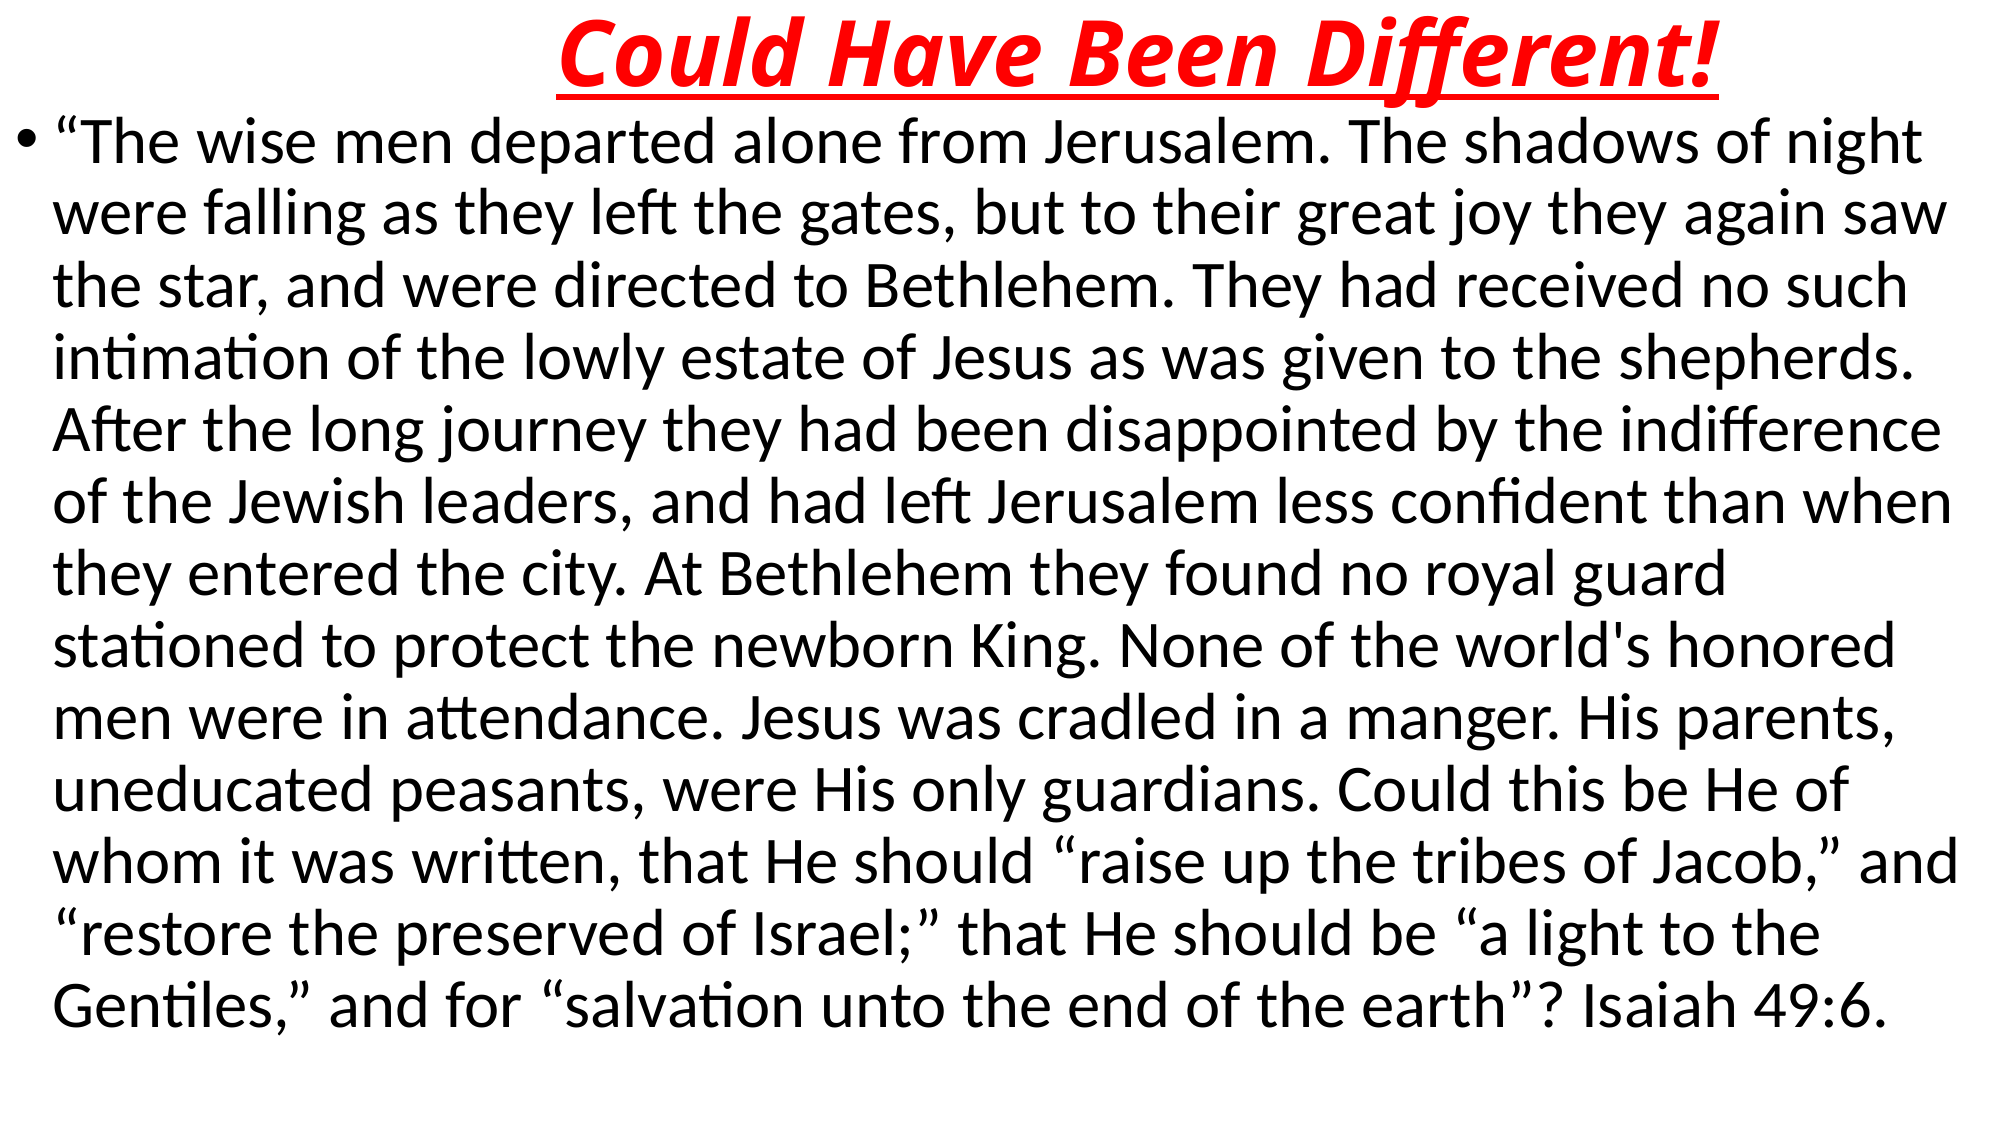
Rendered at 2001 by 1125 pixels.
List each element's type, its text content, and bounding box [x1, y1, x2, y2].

title Could Have Been Different! [137, 0, 1863, 97]
list “The wise men departed alone from Jerusalem. The shadows of night were falling as they left the gates, but to their great joy they again saw the star, and were directed to Bethlehem. They had received no such intimation of the lowly estate of Jesus as was given to the shepherds. After the long journey they had been disappointed by the indifference of the Jewish leaders, and had left Jerusalem less confident than when they entered the city. At Bethlehem they found no royal guard stationed to protect the newborn King. None of the world's honored men were in attendance. Jesus was cradled in a manger. His parents, uneducated peasants, were His only guardians. Could this be He of whom it was written, that He should “raise up the tribes of Jacob,” and “restore the preserved of Israel;” that He should be “a light to the Gentiles,” and for “salvation unto the end of the earth”? Isaiah 49:6. [0, 97, 2000, 1125]
